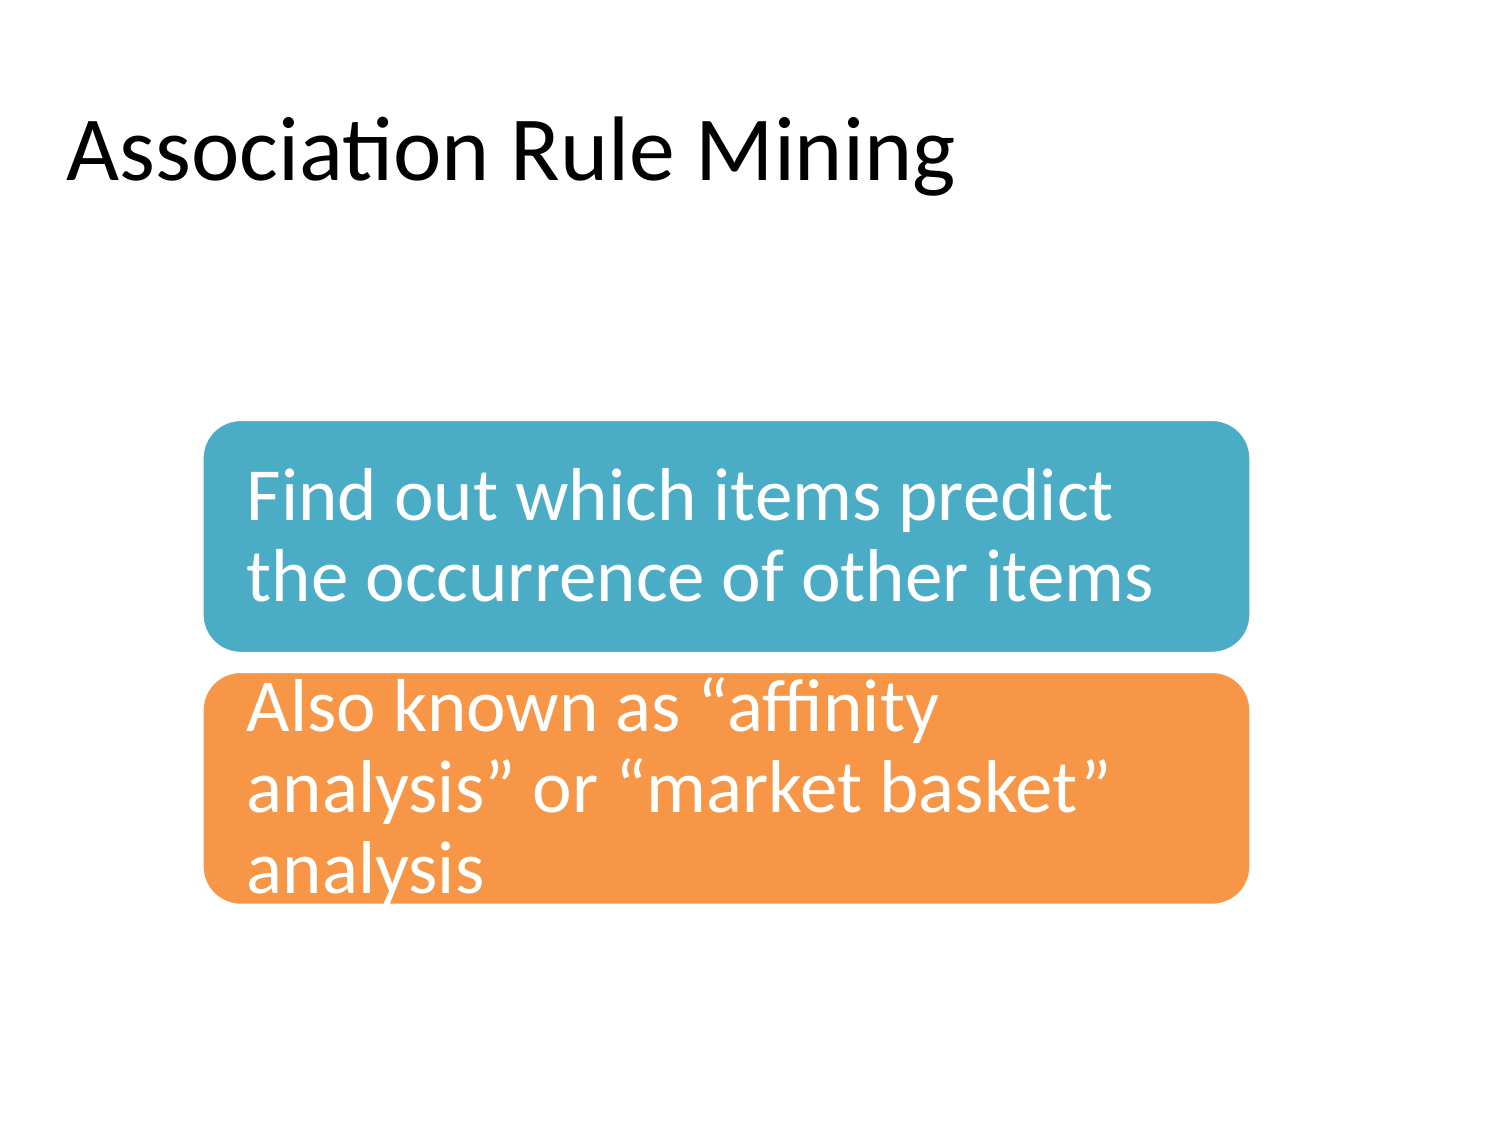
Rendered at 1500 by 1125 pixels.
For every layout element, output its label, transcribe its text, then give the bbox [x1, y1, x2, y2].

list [201, 374, 1252, 951]
title Association Rule Mining [51, 50, 1402, 238]
